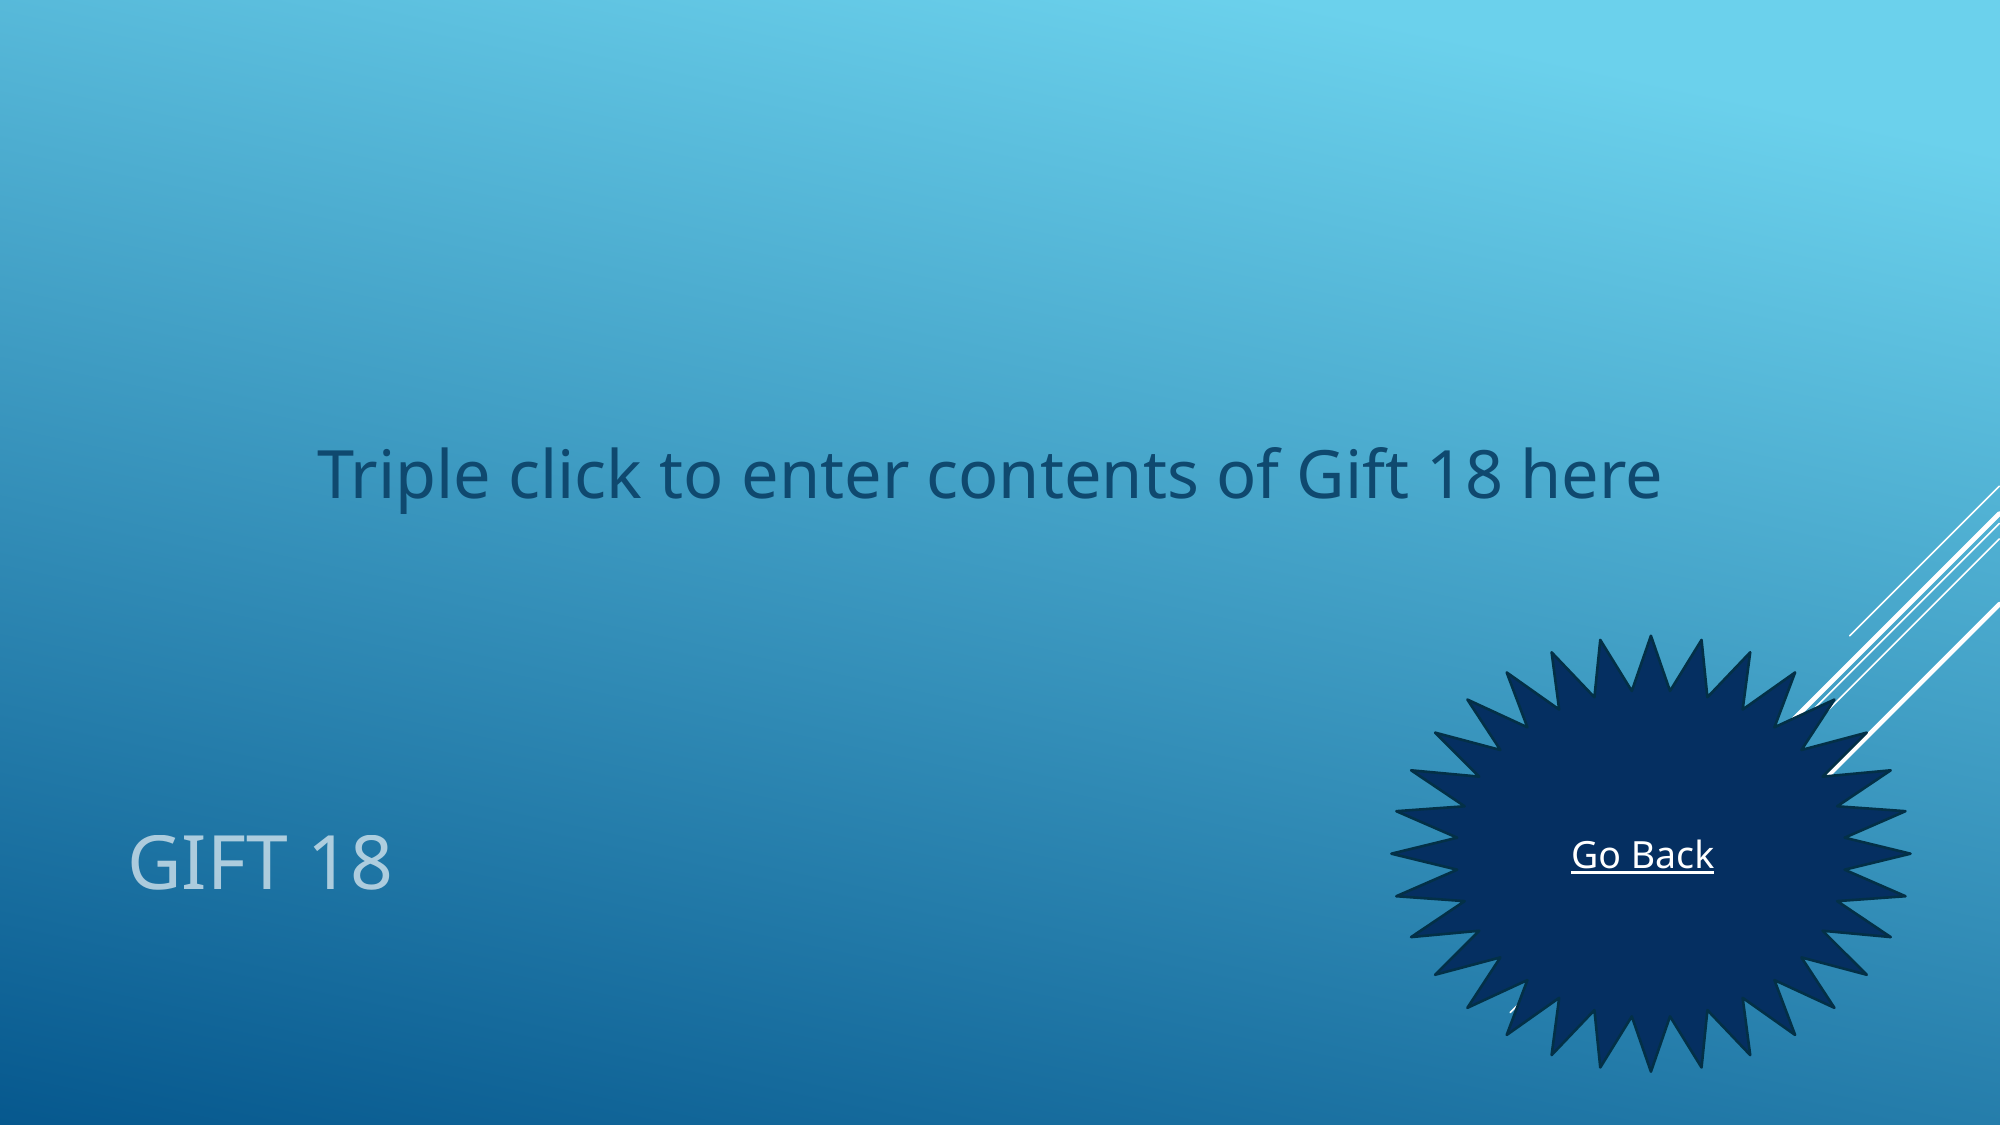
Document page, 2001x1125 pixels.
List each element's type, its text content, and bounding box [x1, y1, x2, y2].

title Gift 18 [112, 736, 1495, 984]
text_box [1390, 634, 1912, 1073]
list Triple click to enter contents of Gift 18 here [302, 307, 1760, 636]
text_box Go Back [1556, 823, 1746, 890]
title Gift 18 [1457, 736, 1496, 747]
